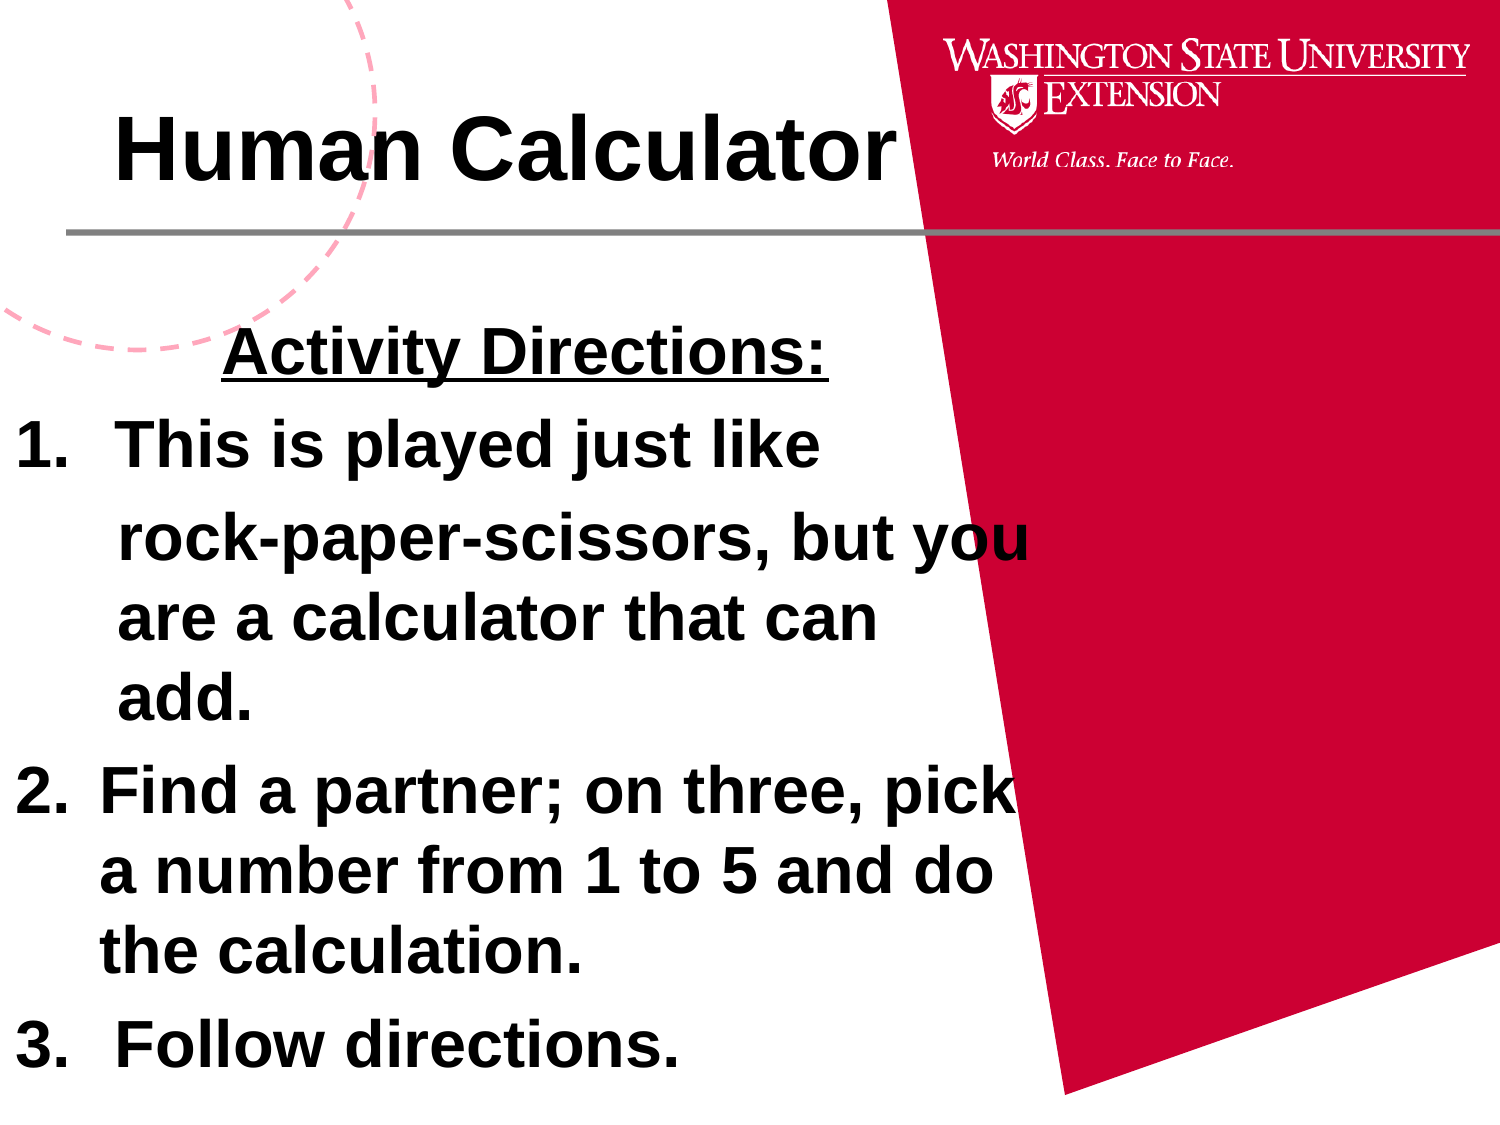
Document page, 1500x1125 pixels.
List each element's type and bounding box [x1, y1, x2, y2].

text_box [0, 0, 1500, 1096]
